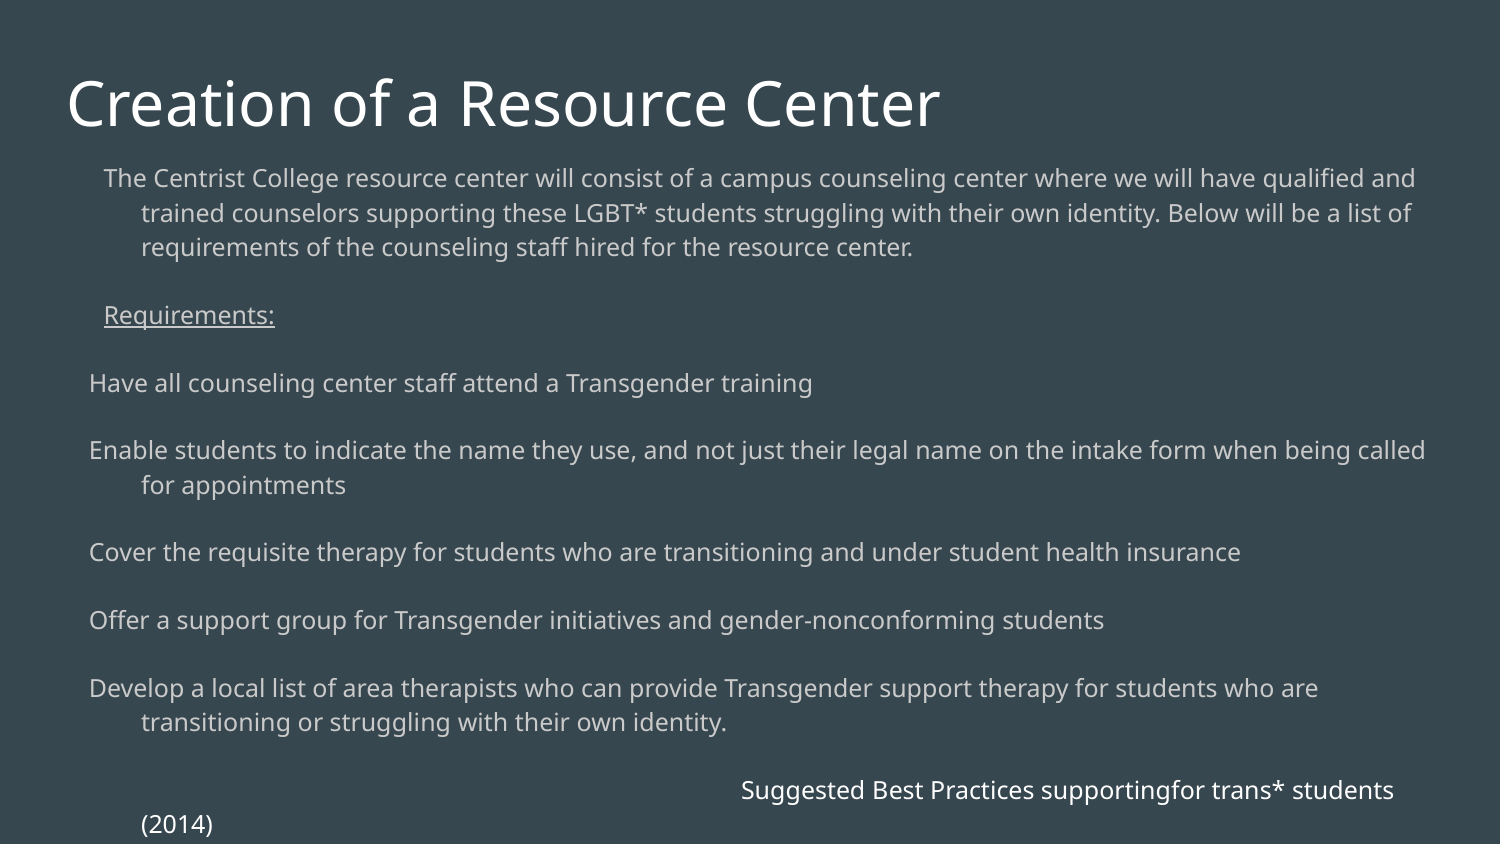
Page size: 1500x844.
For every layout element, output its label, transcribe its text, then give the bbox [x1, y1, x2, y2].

title Creation of a Resource Center [51, 49, 1449, 143]
list The Centrist College resource center will consist of a campus counseling center where we will have qualified and trained counselors supporting these LGBT* students struggling with their own identity. Below will be a list of requirements of the counseling staff hired for the resource center. Requirements: Have all counseling center staff attend a Transgender training Enable students to indicate the name they use, and not just their legal name on the intake form when being called for appointments Cover the requisite therapy for students who are transitioning and under student health insurance Offer a support group for Transgender initiatives and gender-nonconforming students Develop a local list of area therapists who can provide Transgender support therapy for students who are transitioning or struggling with their own identity. Suggested Best Practices supportingfor trans* students (2014) [51, 143, 1449, 829]
